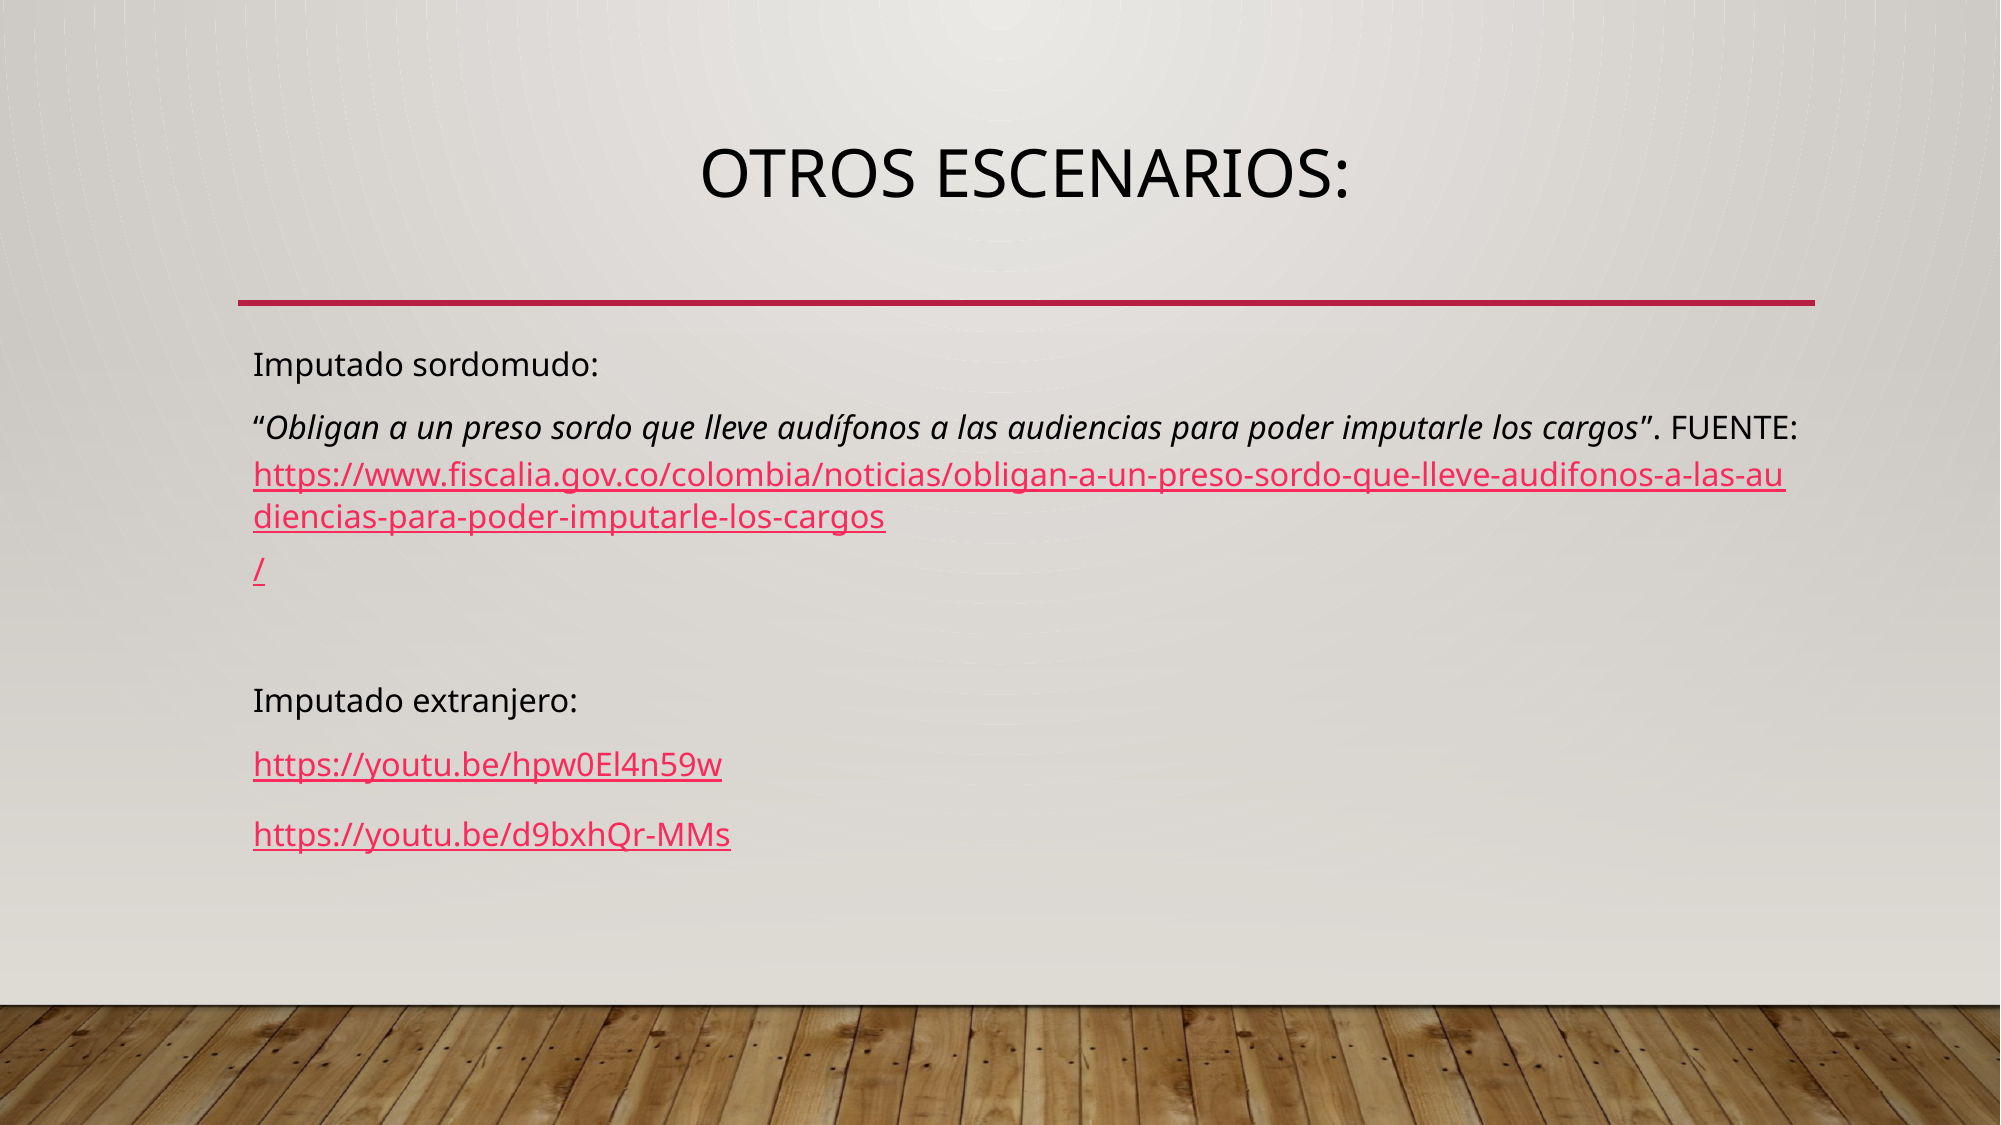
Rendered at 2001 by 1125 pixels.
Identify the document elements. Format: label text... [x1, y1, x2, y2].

title OTROS ESCENARIOS: [238, 131, 1814, 272]
picture [0, 1005, 2000, 1125]
list Imputado sordomudo: “Obligan a un preso sordo que lleve audífonos a las audiencias para poder imputarle los cargos”. FUENTE: https://www.fiscalia.gov.co/colombia/noticias/obligan-a-un-preso-sordo-que-lleve-audifonos-a-las-audiencias-para-poder-imputarle-los-cargos/ Imputado extranjero: https://youtu.be/hpw0El4n59w https://youtu.be/d9bxhQr-MMs [238, 272, 1814, 839]
